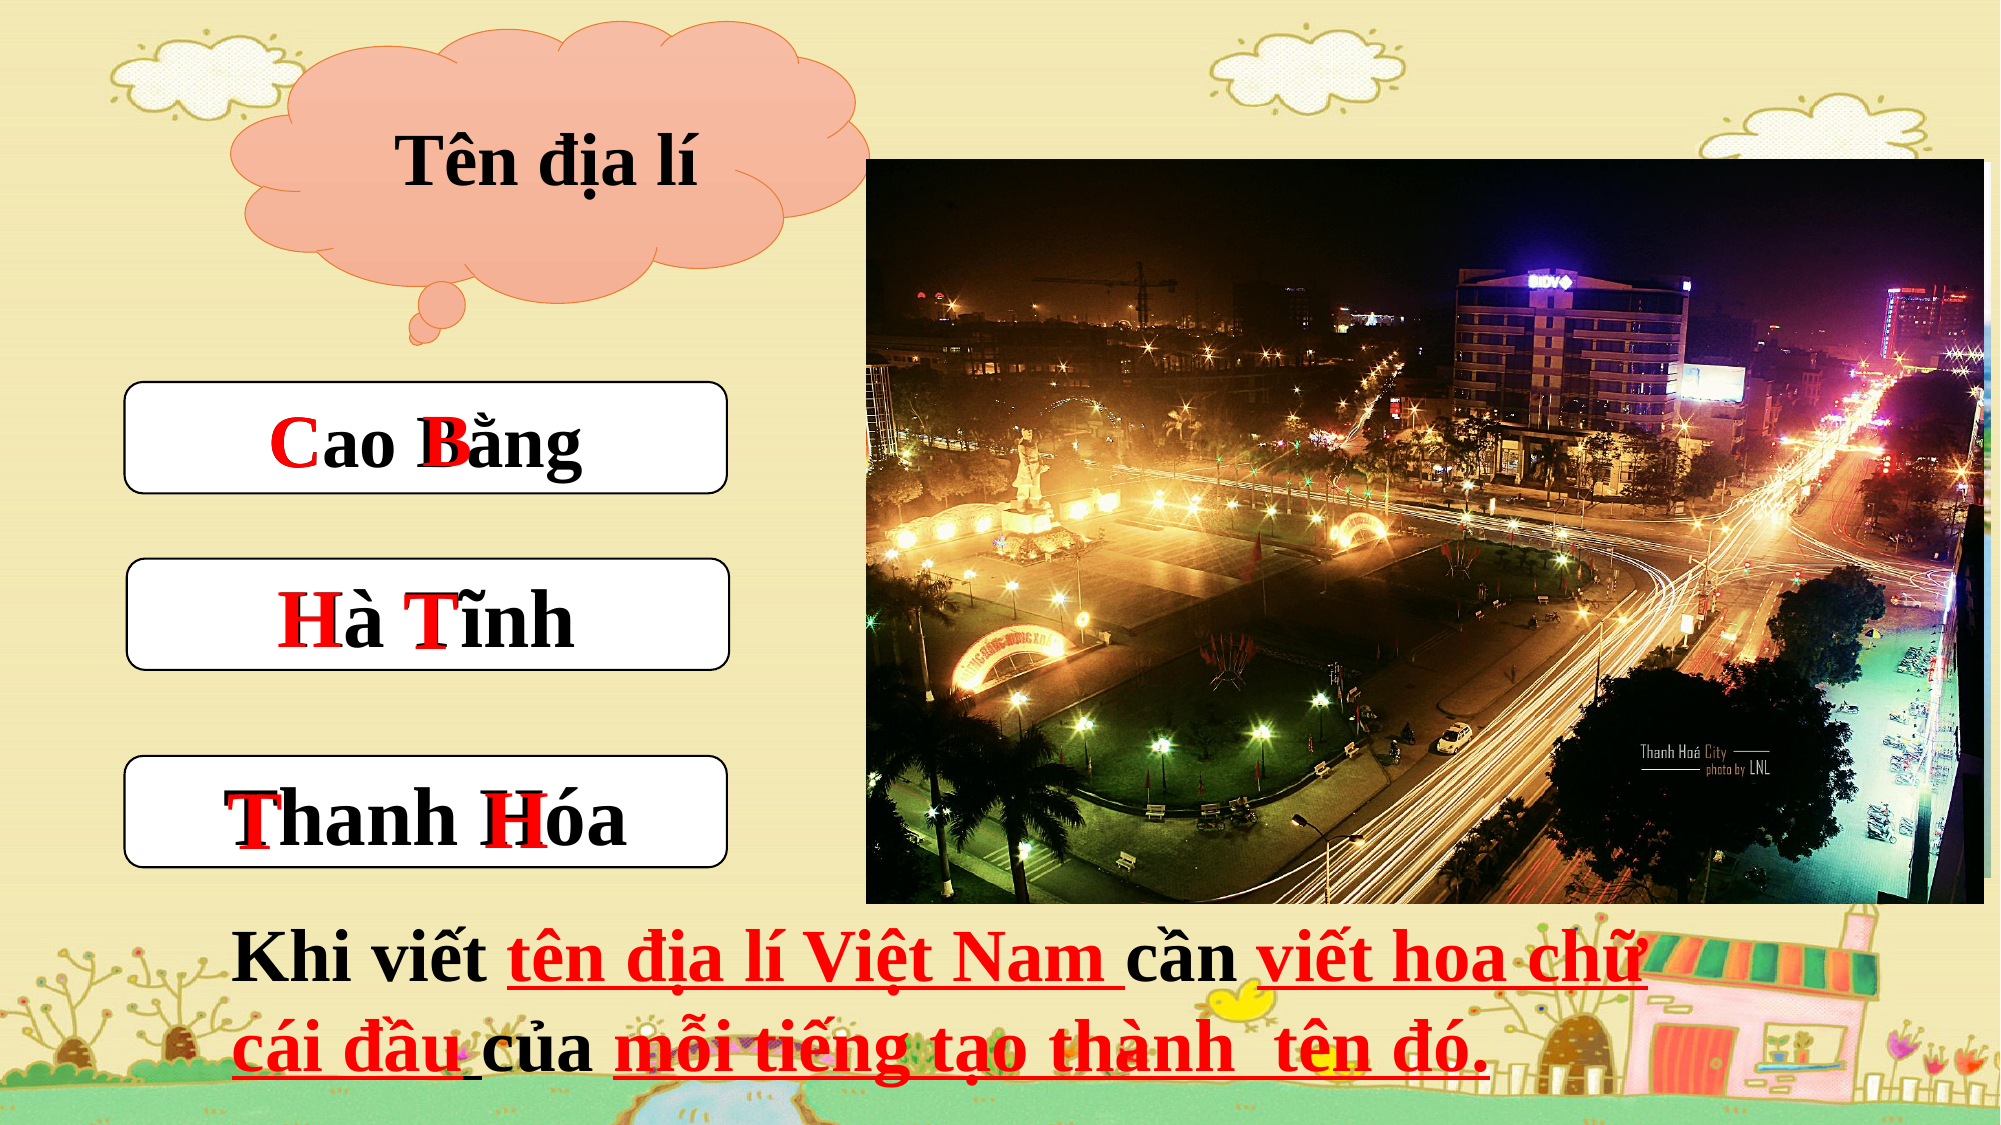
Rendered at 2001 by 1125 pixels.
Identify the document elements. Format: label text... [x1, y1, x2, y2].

text_box T [389, 558, 470, 674]
text_box Hà Tĩnh [344, 557, 731, 671]
text_box Tên địa lí [230, 20, 871, 346]
text_box C [254, 385, 335, 491]
text_box Cao Bằng [123, 380, 728, 495]
text_box B [407, 384, 488, 489]
text_box T [212, 759, 293, 875]
text_box Thanh Hóa [123, 754, 728, 869]
text_box H [469, 757, 551, 873]
text_box Khi viết tên địa lí Việt Nam cần viết hoa chữ cái đầu của mỗi tiếng tạo thành tên đó. [217, 899, 1721, 1094]
picture [0, 0, 2001, 1125]
text_box H [262, 556, 344, 672]
text_box Hà Tĩnh [125, 557, 262, 671]
